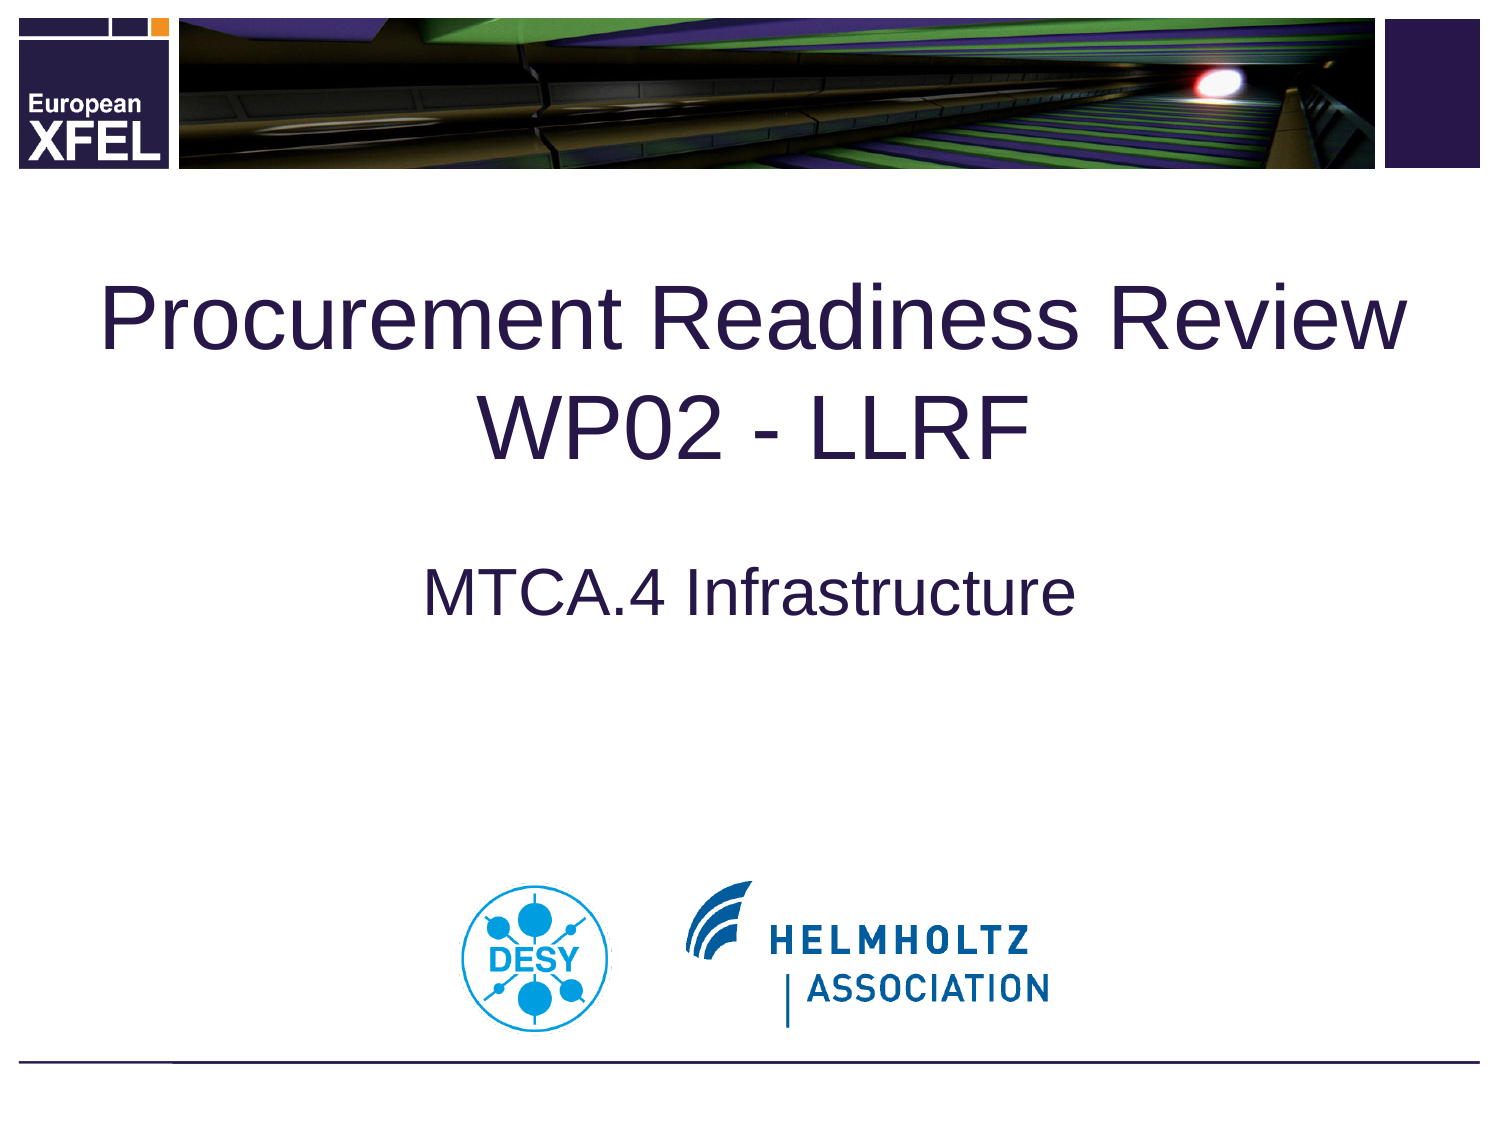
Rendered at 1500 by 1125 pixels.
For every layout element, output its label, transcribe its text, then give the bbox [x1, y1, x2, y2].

picture [452, 876, 616, 1040]
picture [686, 881, 1048, 1028]
picture [179, 18, 1375, 169]
subtitle MTCA.4 Infrastructure [152, 541, 1348, 839]
title Procurement Readiness Review WP02 - LLRF [58, 216, 1450, 519]
picture [19, 18, 169, 169]
